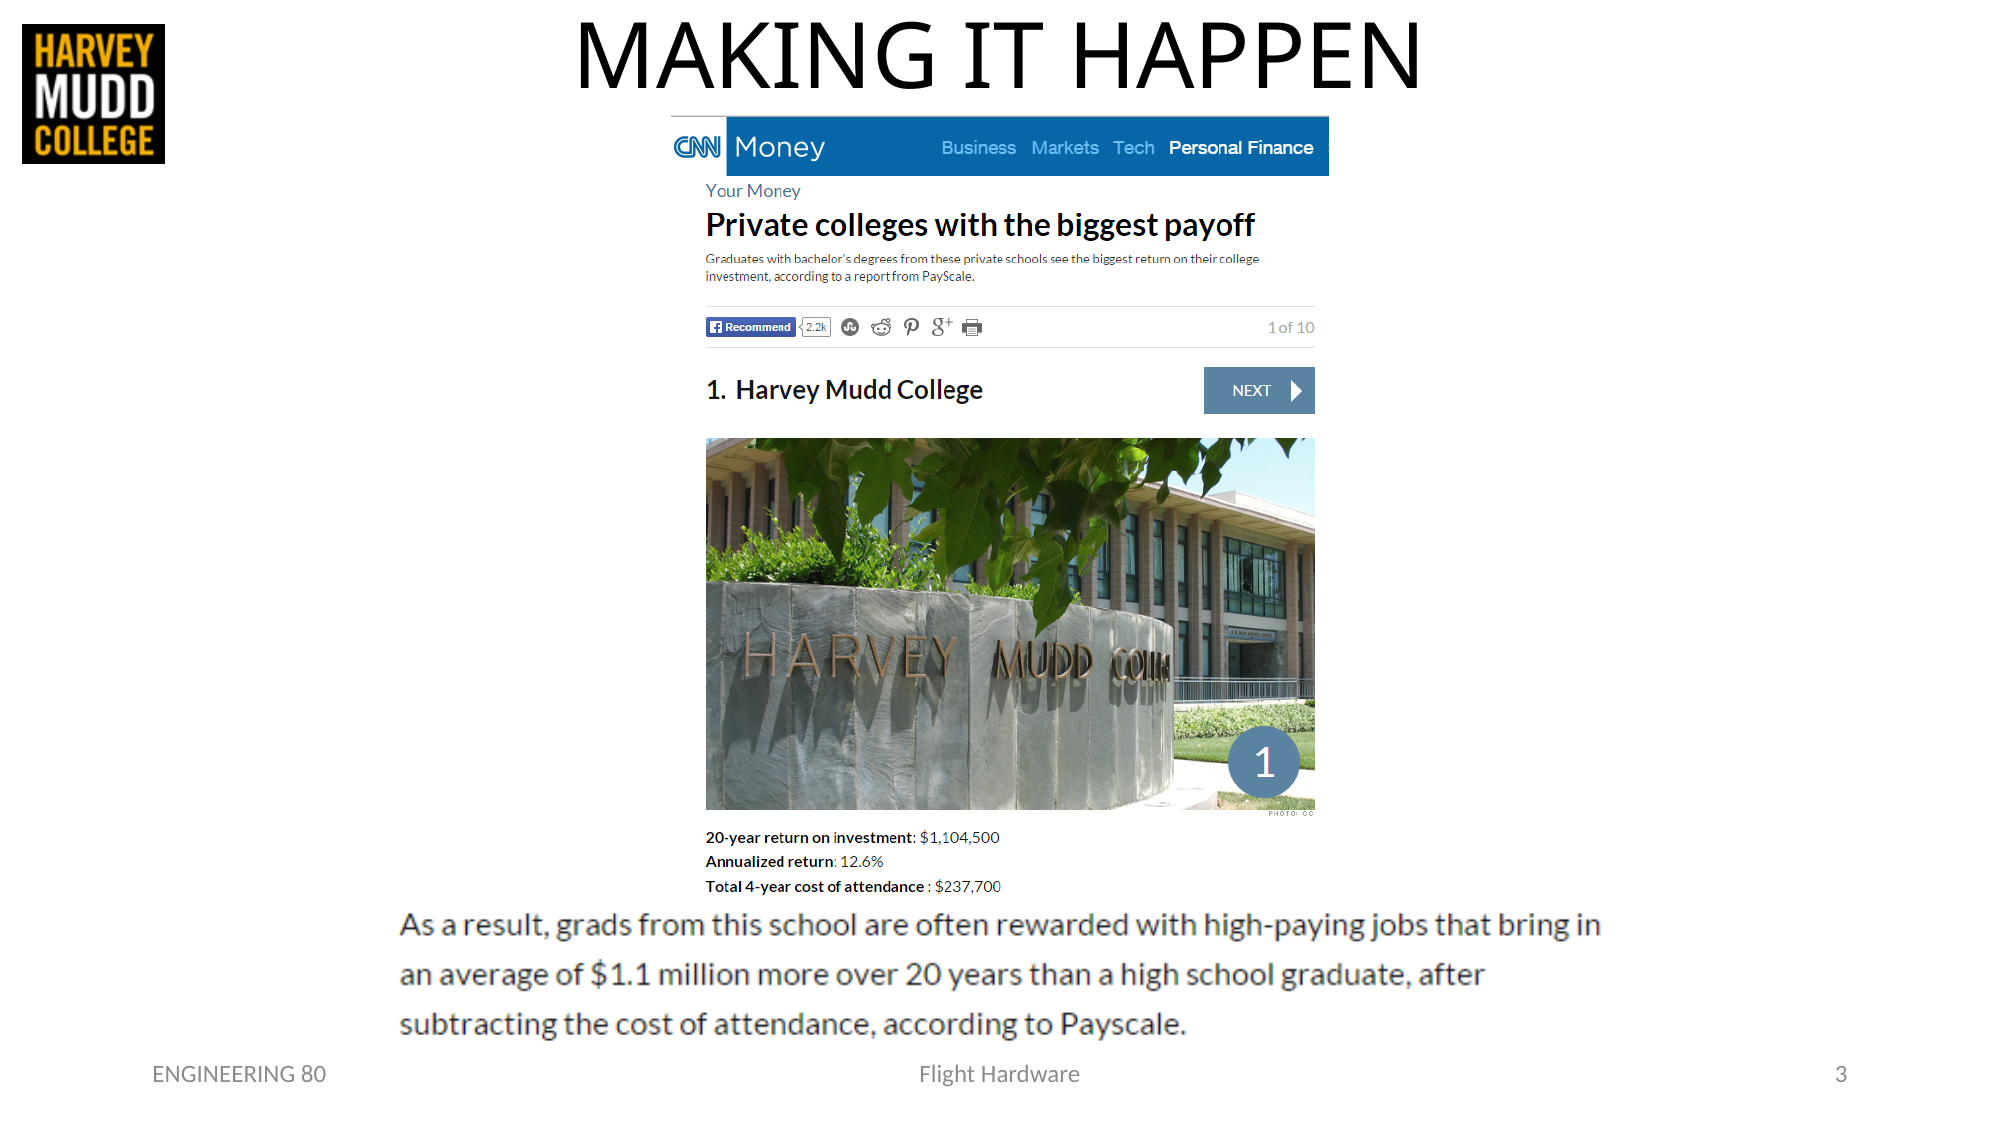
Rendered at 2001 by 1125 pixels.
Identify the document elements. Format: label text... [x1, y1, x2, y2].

footer Flight Hardware [662, 1053, 1338, 1103]
picture [389, 115, 1611, 1053]
title MAKING IT HAPPEN [137, 3, 1863, 116]
picture [22, 24, 165, 164]
slide_number ENGINEERING 80 [137, 1042, 588, 1103]
slide_number 3 [1412, 1042, 1863, 1103]
